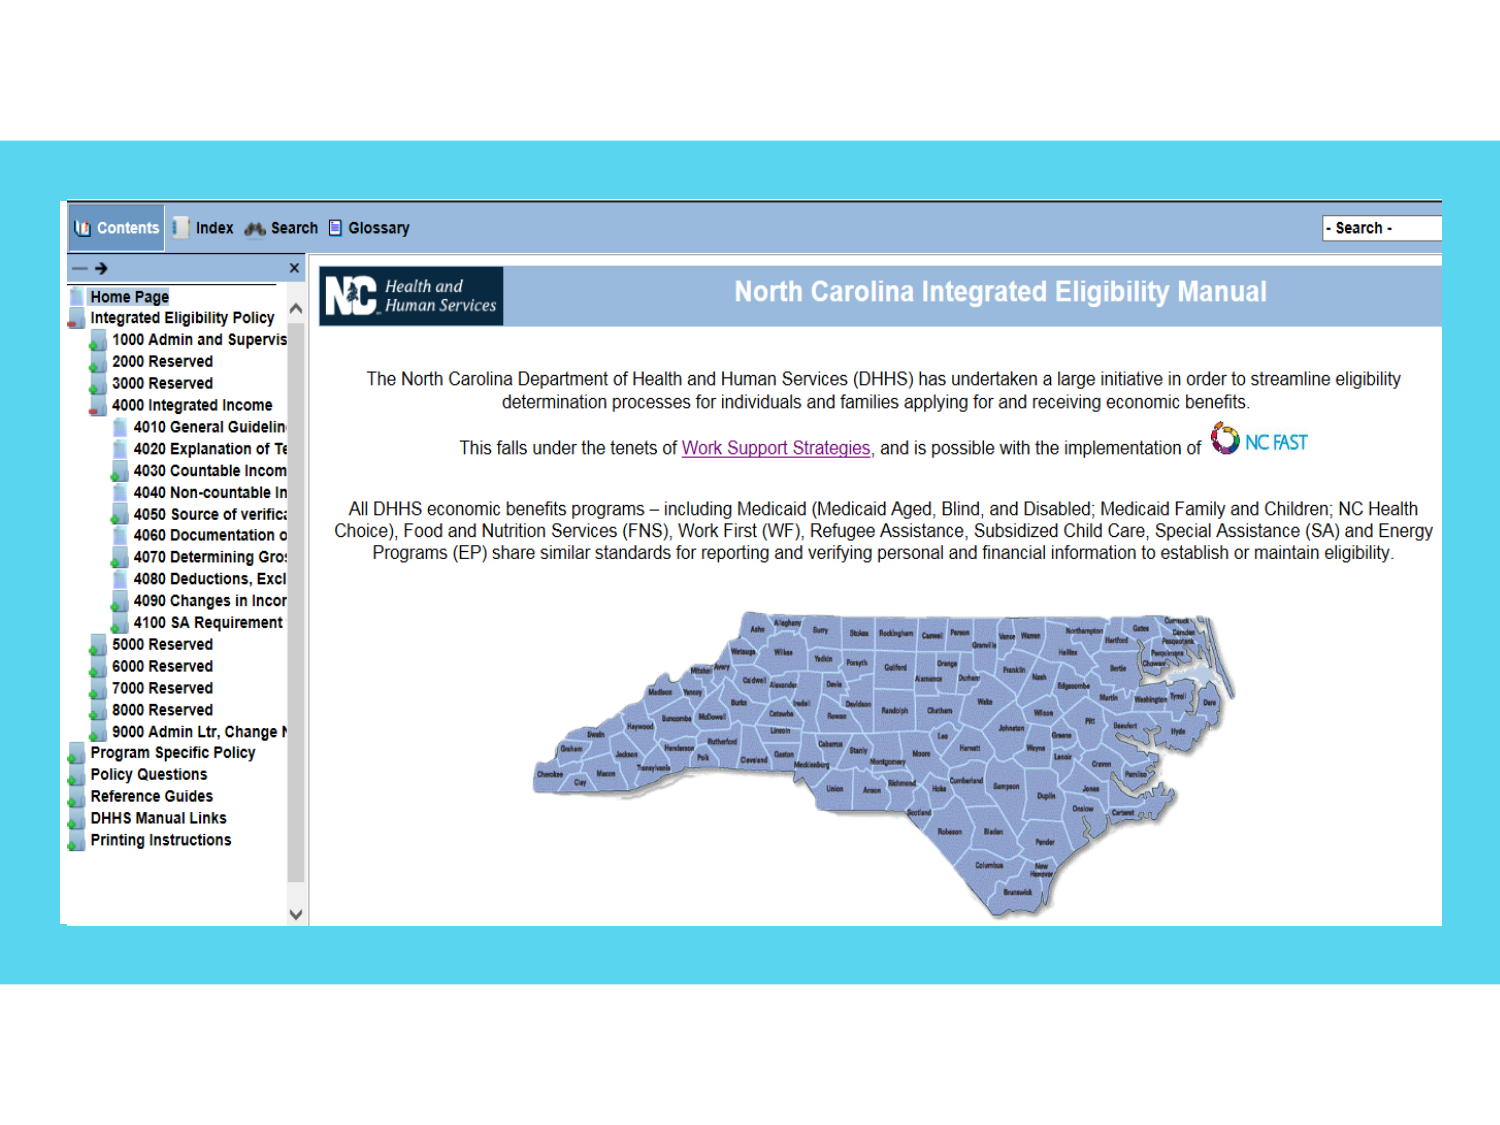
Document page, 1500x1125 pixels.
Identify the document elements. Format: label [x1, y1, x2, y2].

text_box [58, 199, 67, 926]
picture [67, 199, 1442, 926]
text_box [0, 140, 1500, 985]
